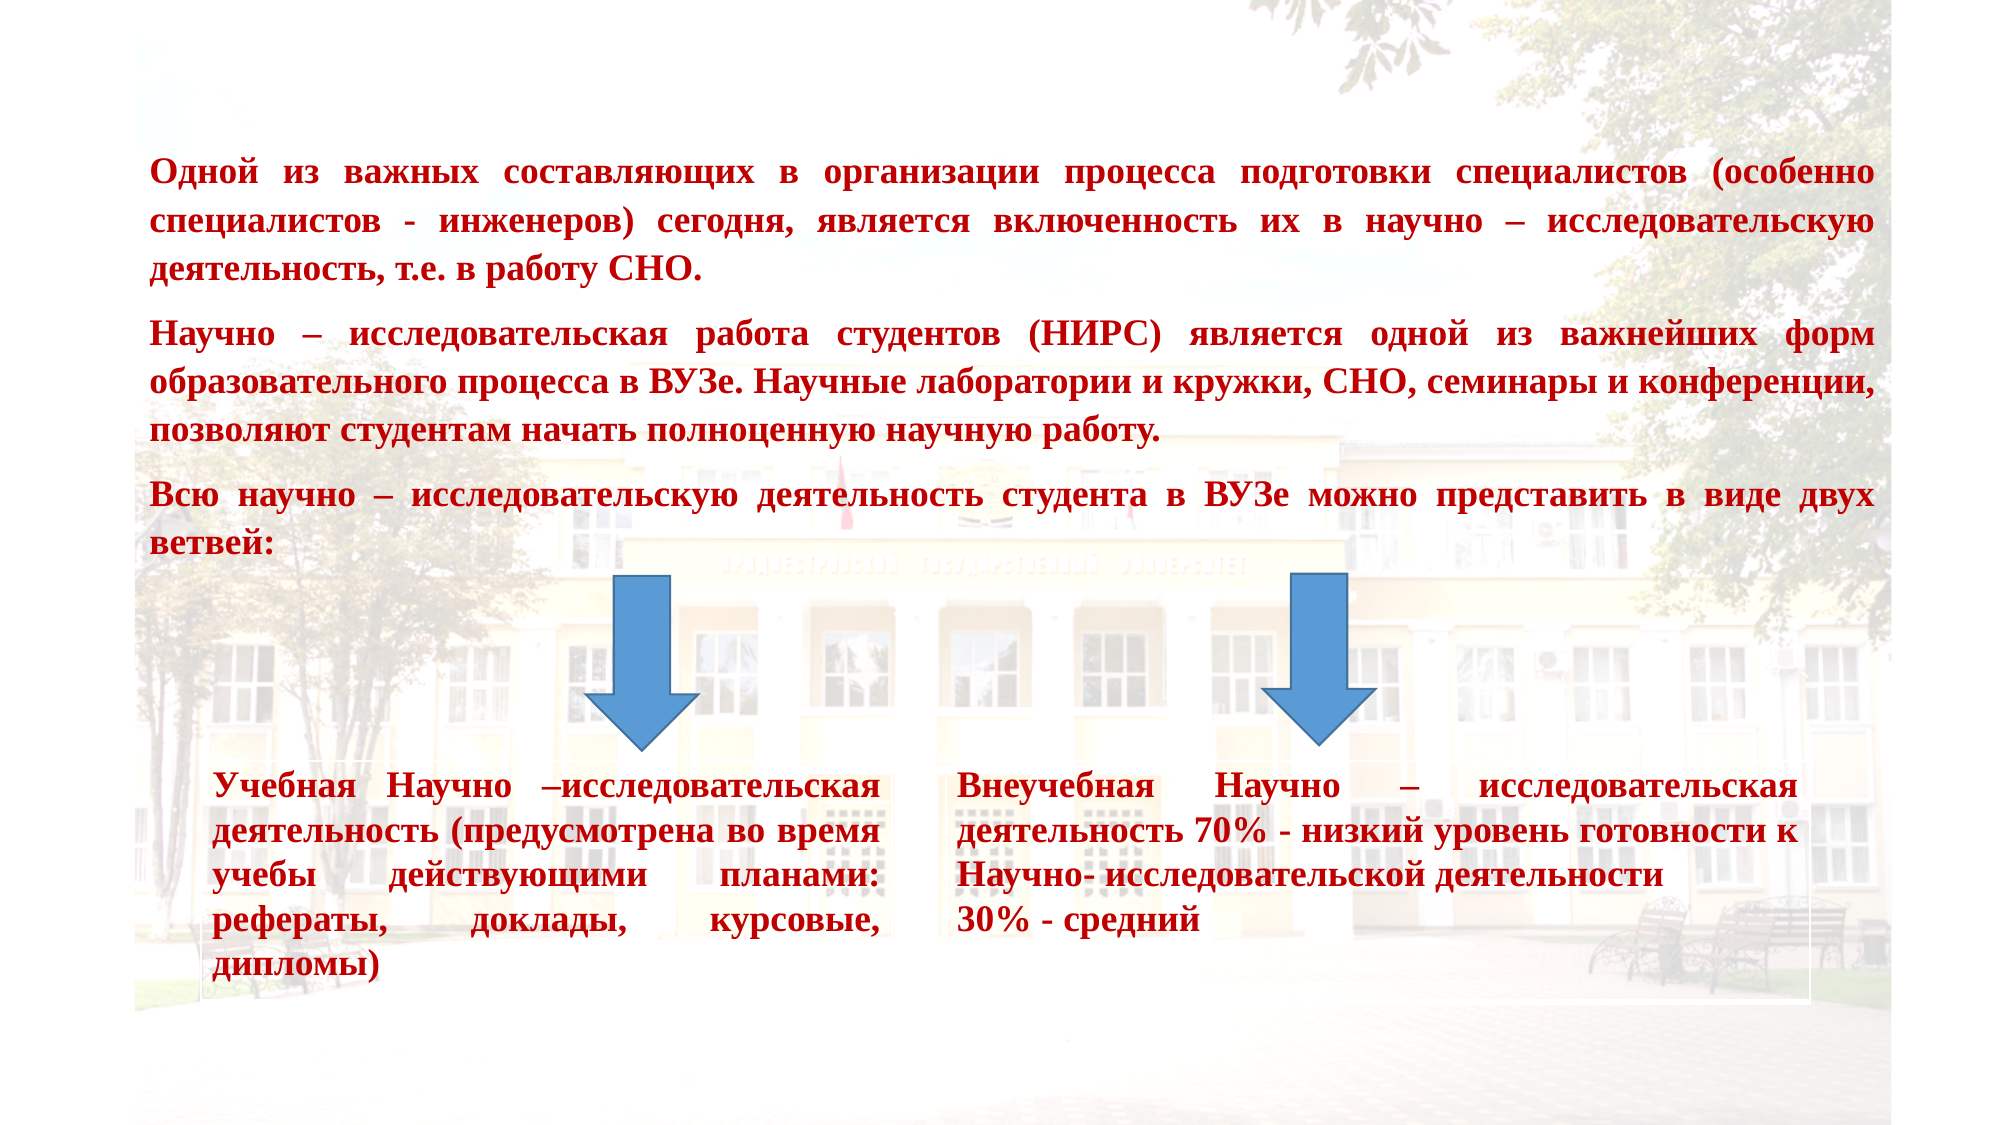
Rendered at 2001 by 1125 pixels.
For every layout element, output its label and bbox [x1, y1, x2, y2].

picture [134, 0, 1892, 1125]
